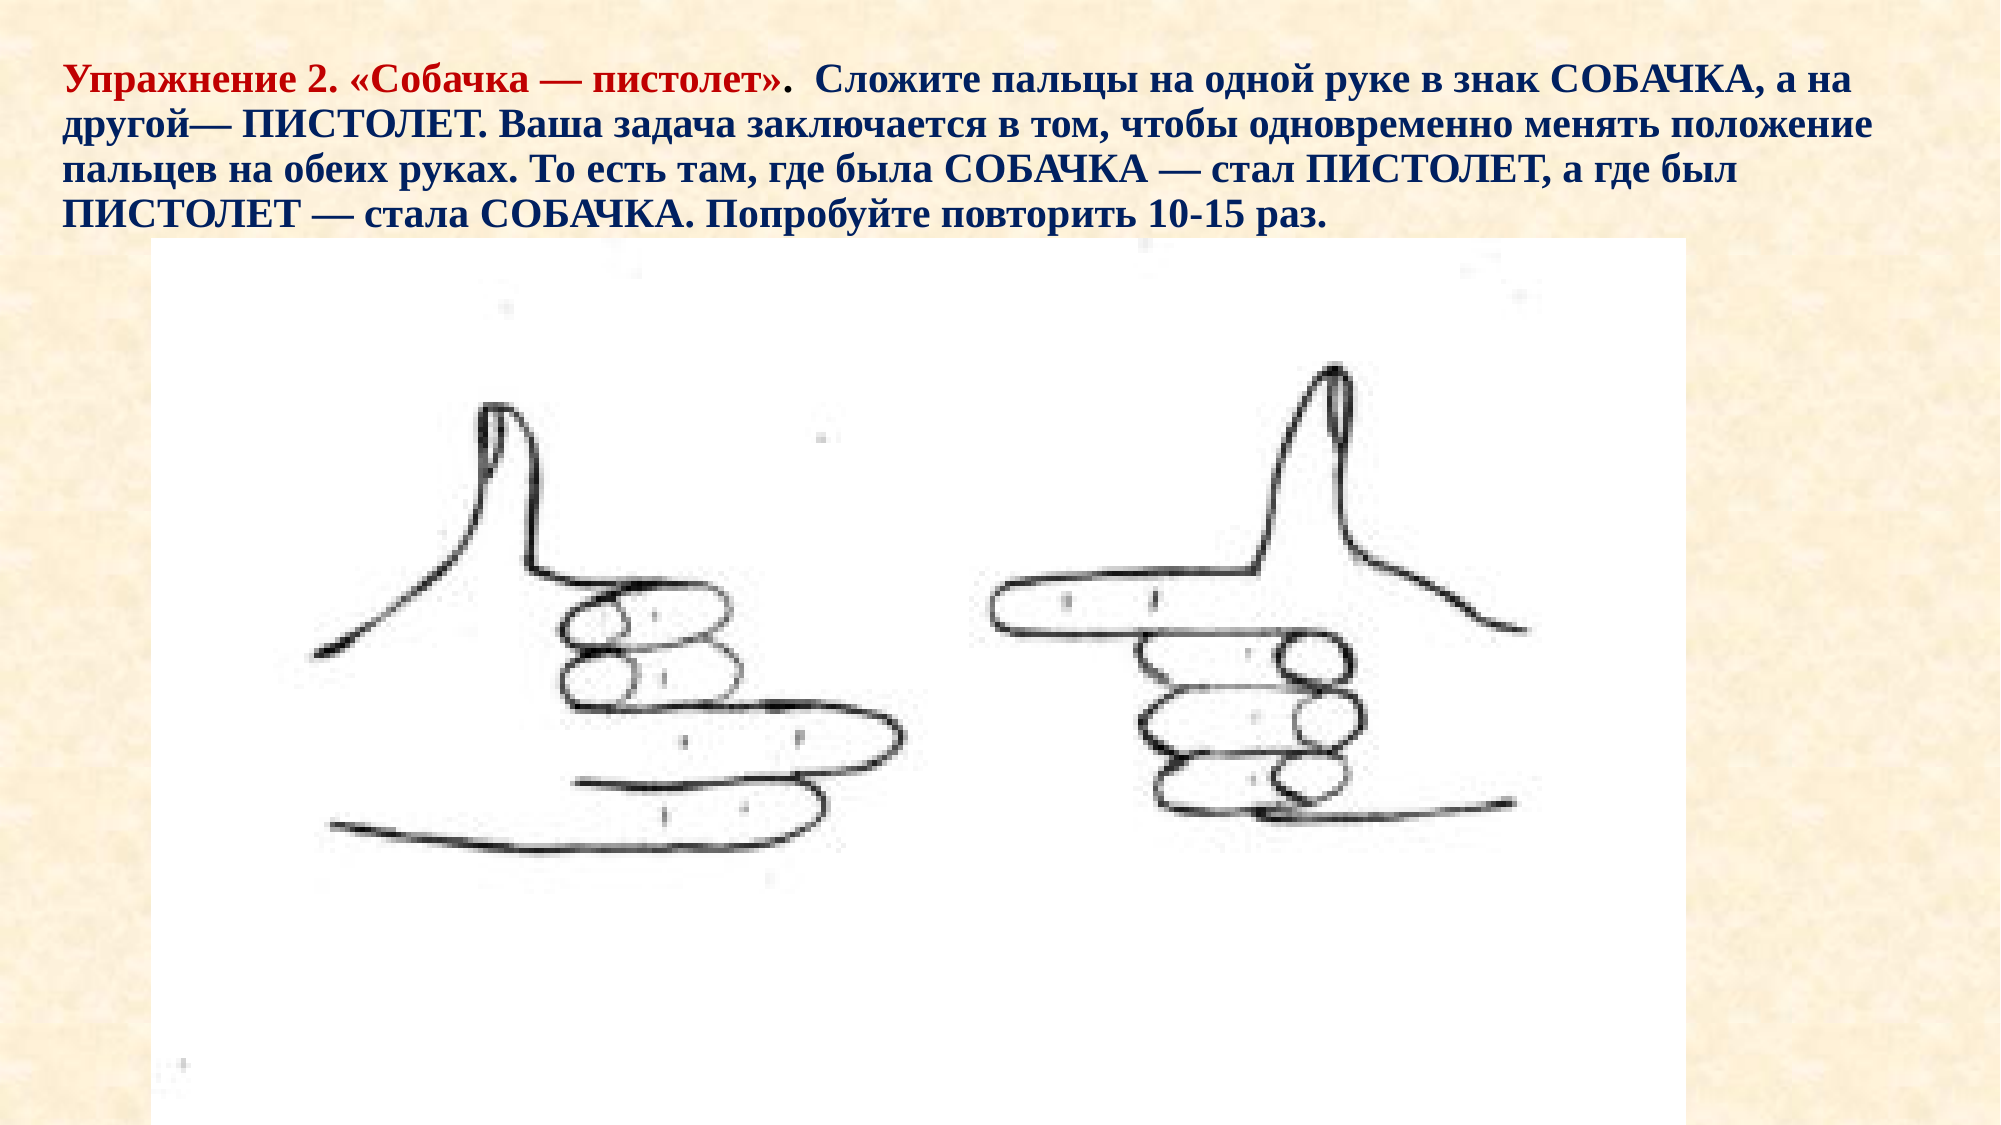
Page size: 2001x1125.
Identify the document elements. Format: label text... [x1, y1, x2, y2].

picture [0, 0, 2001, 1125]
title Упражнение 2. «Собачка — пистолет». Сложите пальцы на одной руке в знак СОБАЧКА, а на другой— ПИСТОЛЕТ. Ваша задача заключается в том, чтобы одновременно менять положение пальцев на обеих руках. То есть там, где была СОБАЧКА — стал ПИСТОЛЕТ, а где был ПИСТОЛЕТ — стала СОБАЧКА. Попробуйте повторить 10-15 раз. [47, 54, 1977, 299]
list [151, 238, 1686, 1125]
